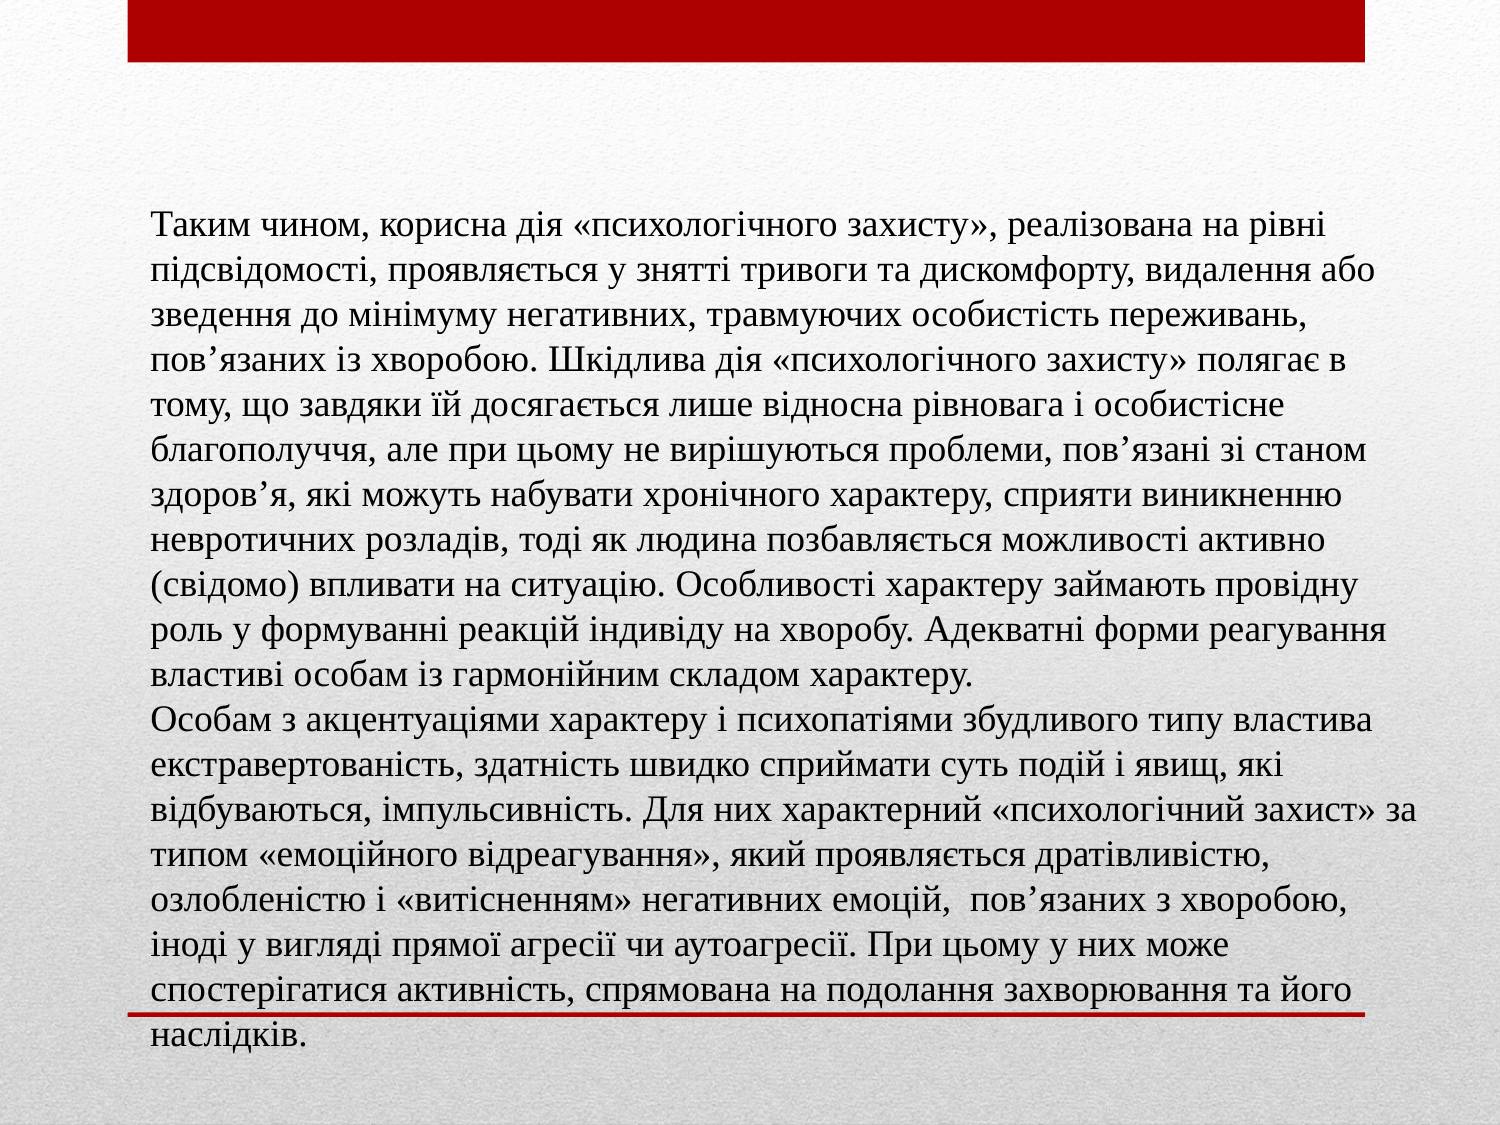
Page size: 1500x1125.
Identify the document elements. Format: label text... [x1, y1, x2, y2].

text_box Таким чином, корисна дія «психологічного захисту», реалізована на рівні підсвідомості, проявляється у знятті тривоги та дискомфорту, видалення або зведення до мінімуму негативних, травмуючих особистість переживань, пов’язаних із хворобою. Шкідлива дія «психологічного захисту» полягає в тому, що завдяки їй досягається лише відносна рівновага і особистісне благополуччя, але при цьому не вирішуються проблеми, пов’язані зі станом здоров’я, які можуть набувати хронічного характеру, сприяти виникненню невротичних розладів, тоді як людина позбавляється можливості активно (свідомо) впливати на ситуацію. Особливості характеру займають провідну роль у формуванні реакцій індивіду на хворобу. Адекватні форми реагування властиві особам із гармонійним складом характеру. Особам з акцентуаціями характеру і психопатіями збудливого типу властива екстравертованість, здатність швидко сприймати суть подій і явищ, які відбуваються, імпульсивність. Для них характерний «психологічний захист» за типом «емоційного відреагування», який проявляється дратівливістю, озлобленістю і «витісненням» негативних емоцій, пов’язаних з хворобою, іноді у вигляді прямої агресії чи аутоагресії. При цьому у них може спостерігатися активність, спрямована на подолання захворювання та його наслідків. [135, 191, 1447, 1062]
